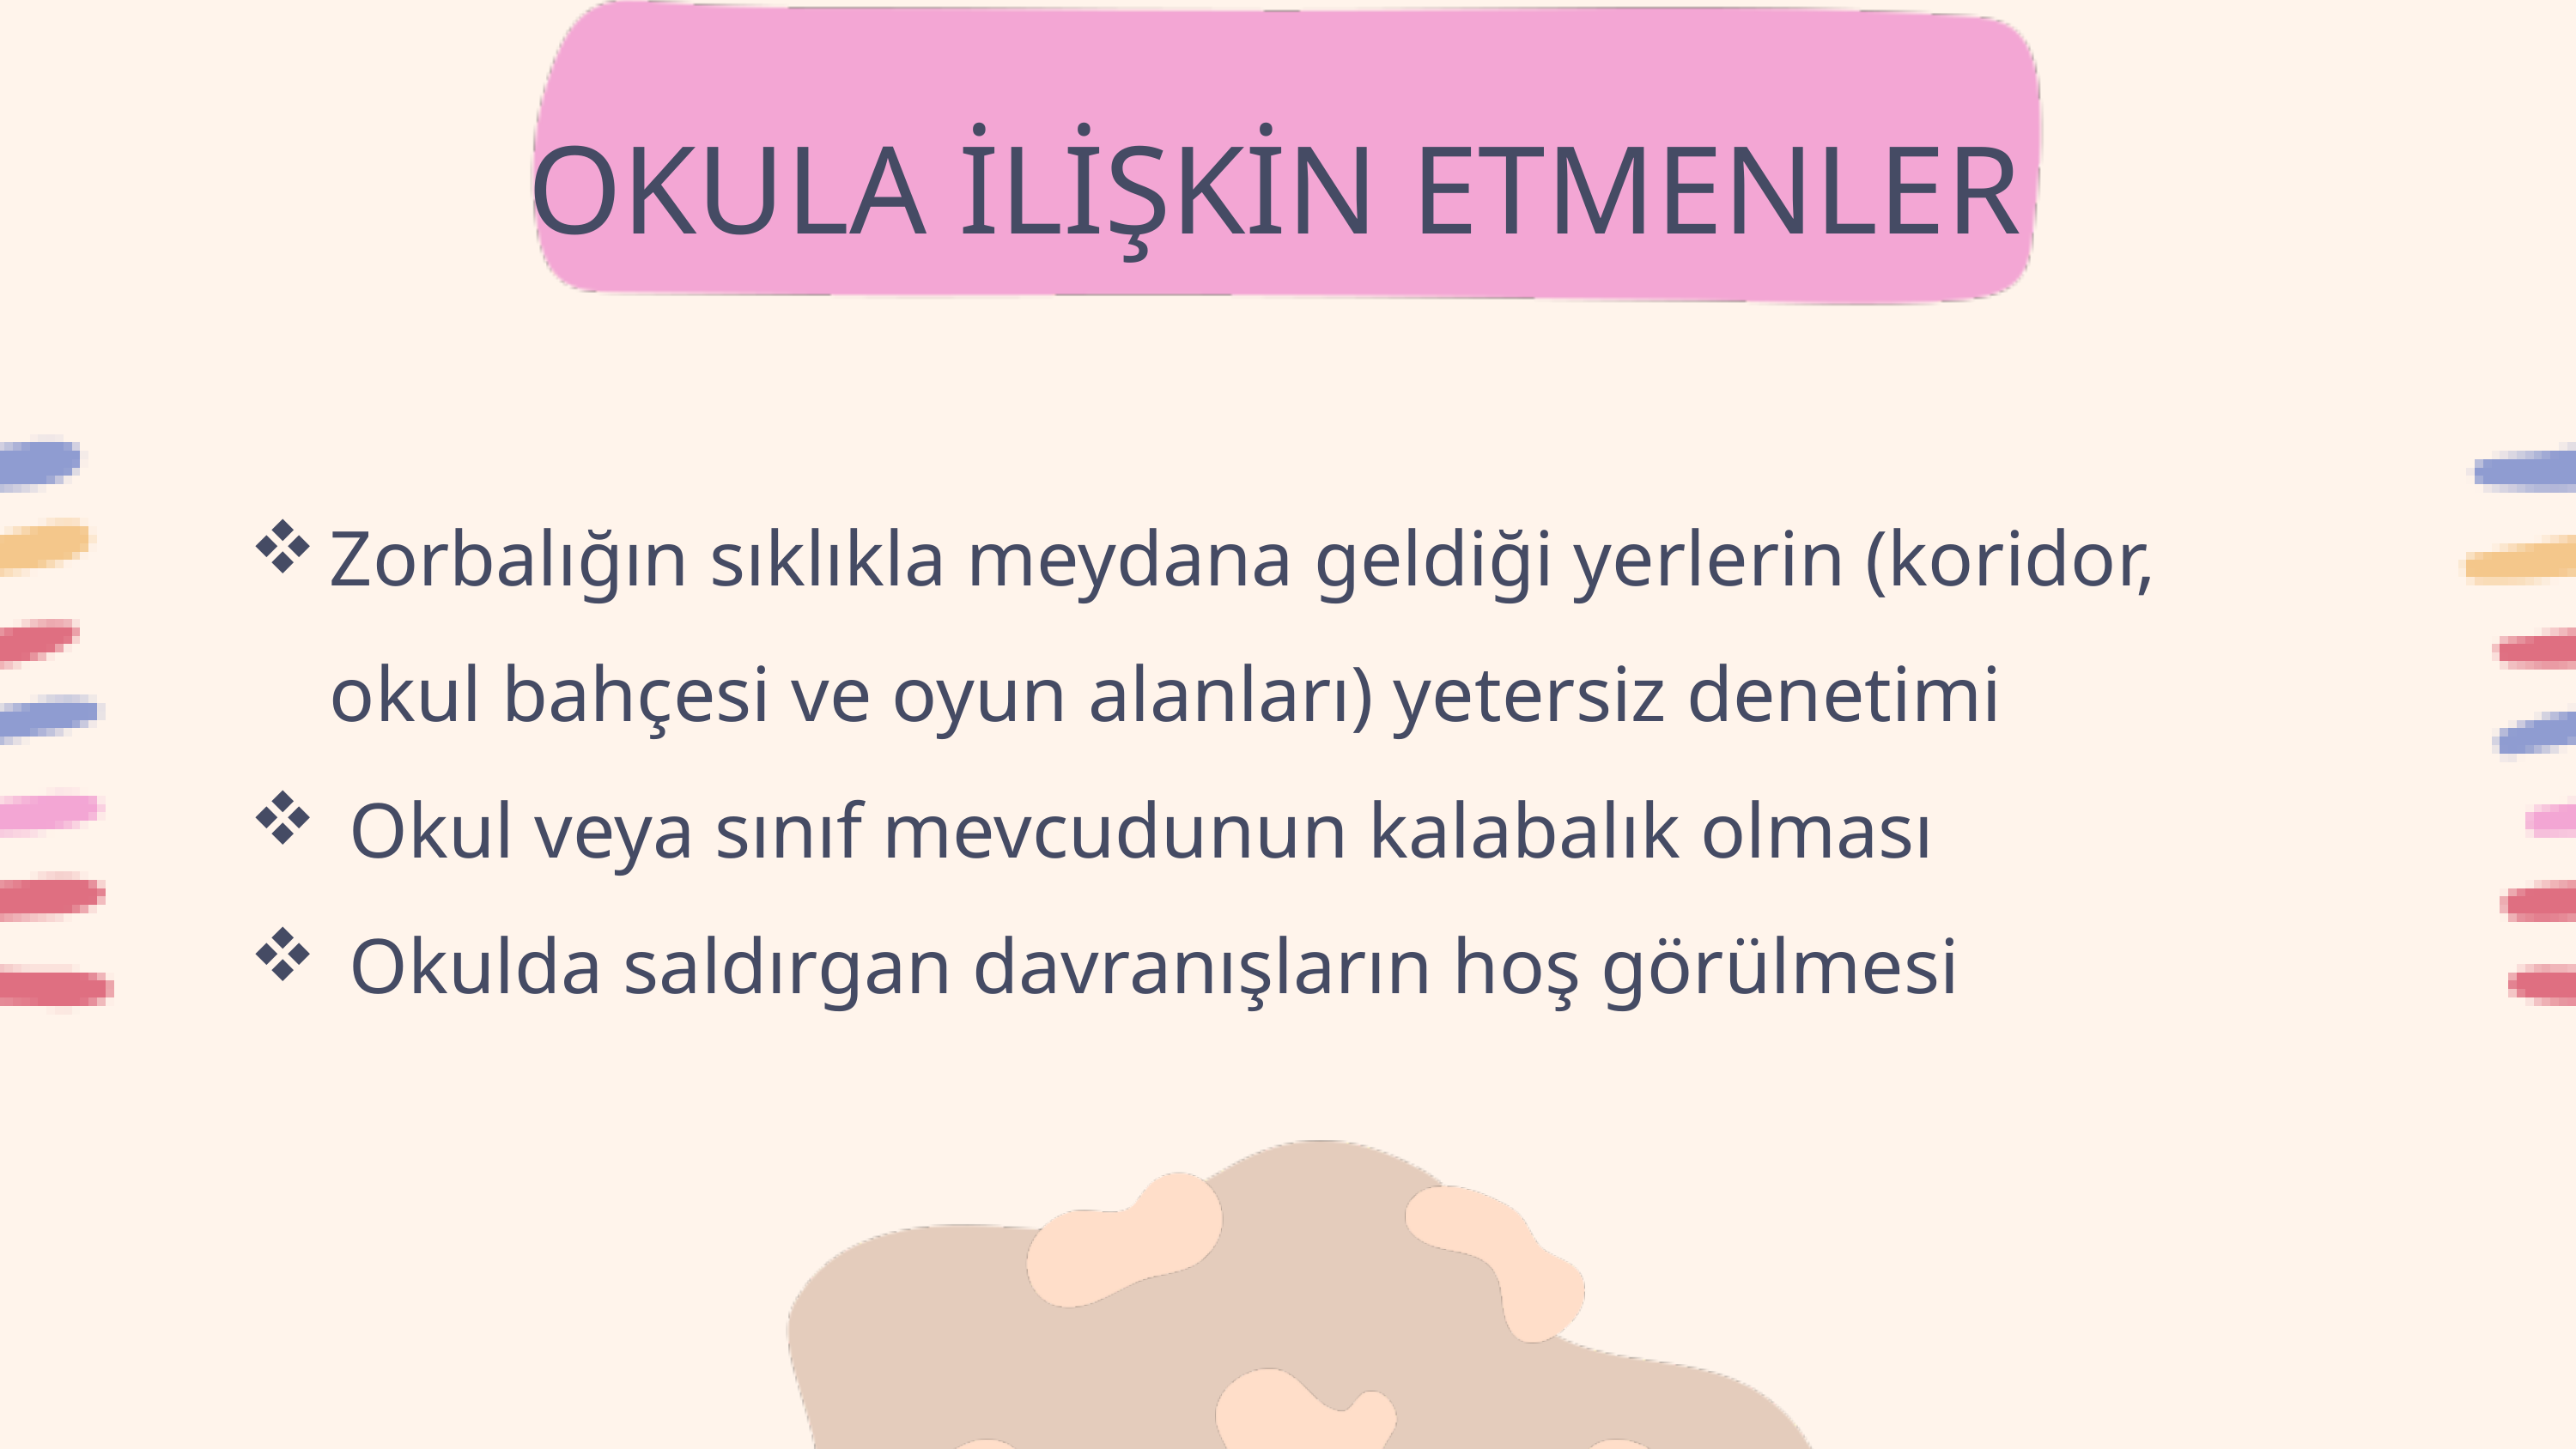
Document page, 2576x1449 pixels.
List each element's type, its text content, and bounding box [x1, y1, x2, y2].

text_box [0, 434, 114, 1015]
text_box [908, 1170, 1687, 1449]
text_box [529, 258, 2047, 309]
text_box OKULA İLİŞKİN ETMENLER [502, 88, 2047, 258]
text_box [529, 0, 2047, 88]
text_box [2458, 434, 2576, 1015]
text_box Zorbalığın sıklıkla meydana geldiği yerlerin (koridor, okul bahçesi ve oyun alanları) yetersiz denetimi Okul veya sınıf mevcudunun kalabalık olması Okulda saldırgan davranışların hoş görülmesi [249, 464, 2300, 1009]
text_box [680, 1132, 1895, 1449]
